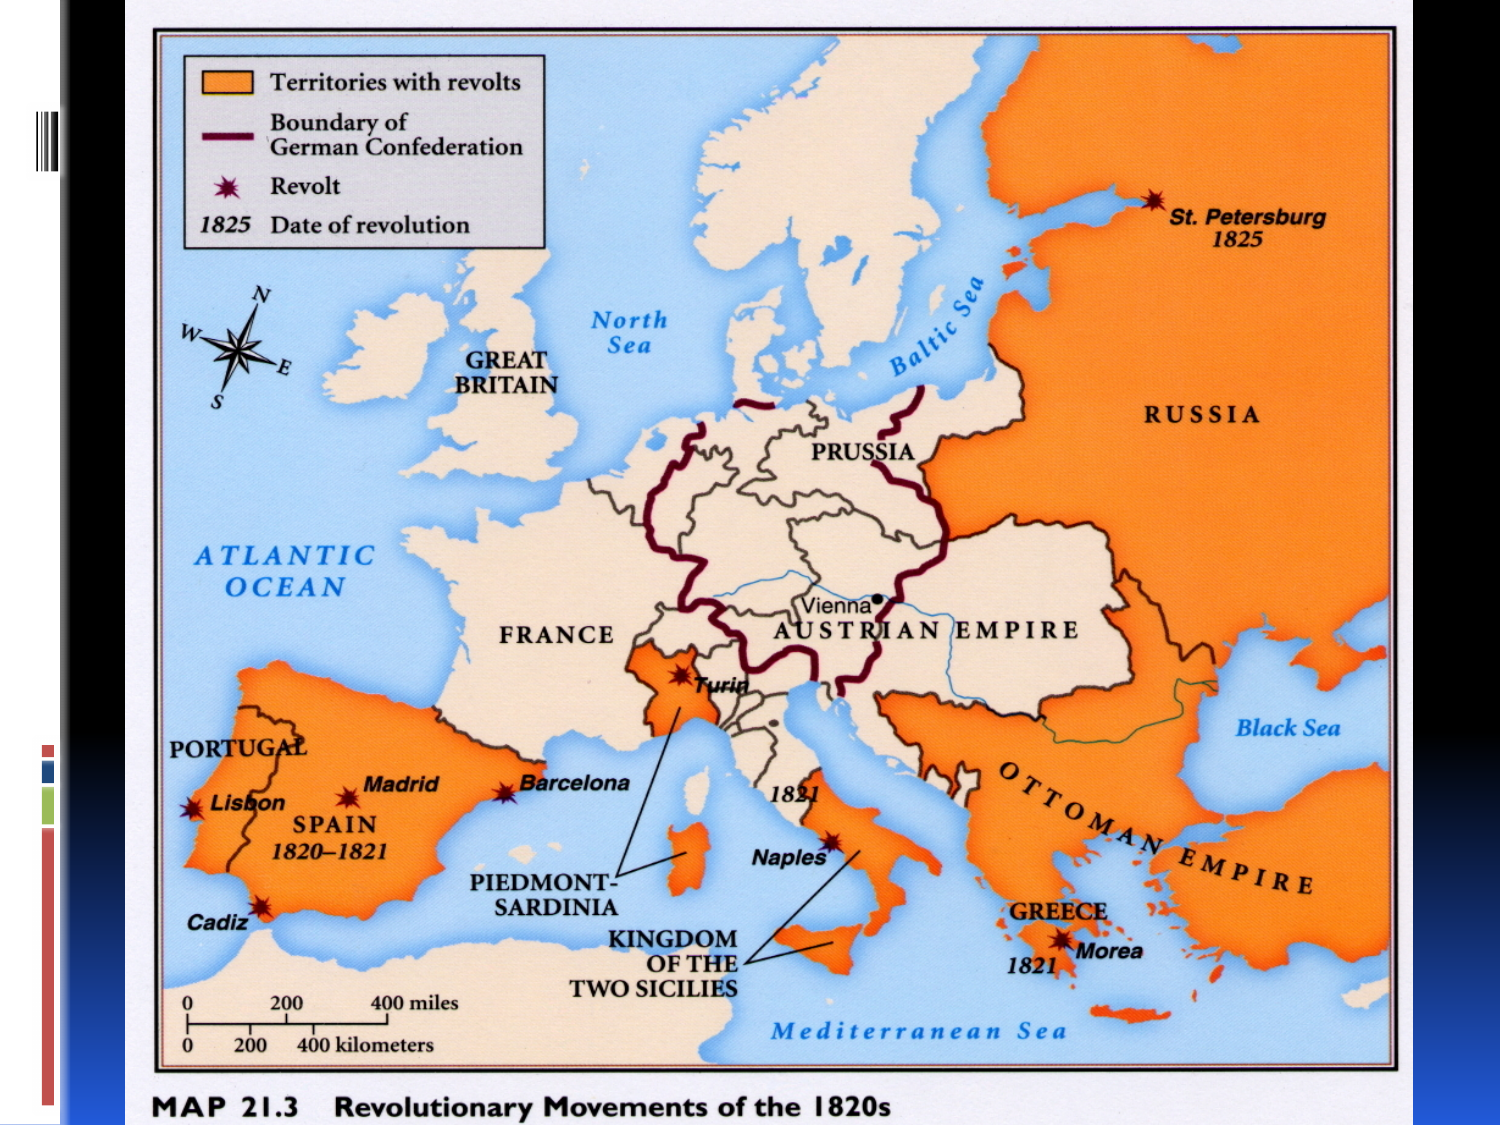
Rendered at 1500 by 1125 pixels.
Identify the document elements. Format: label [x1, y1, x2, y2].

list [124, 0, 1413, 1125]
